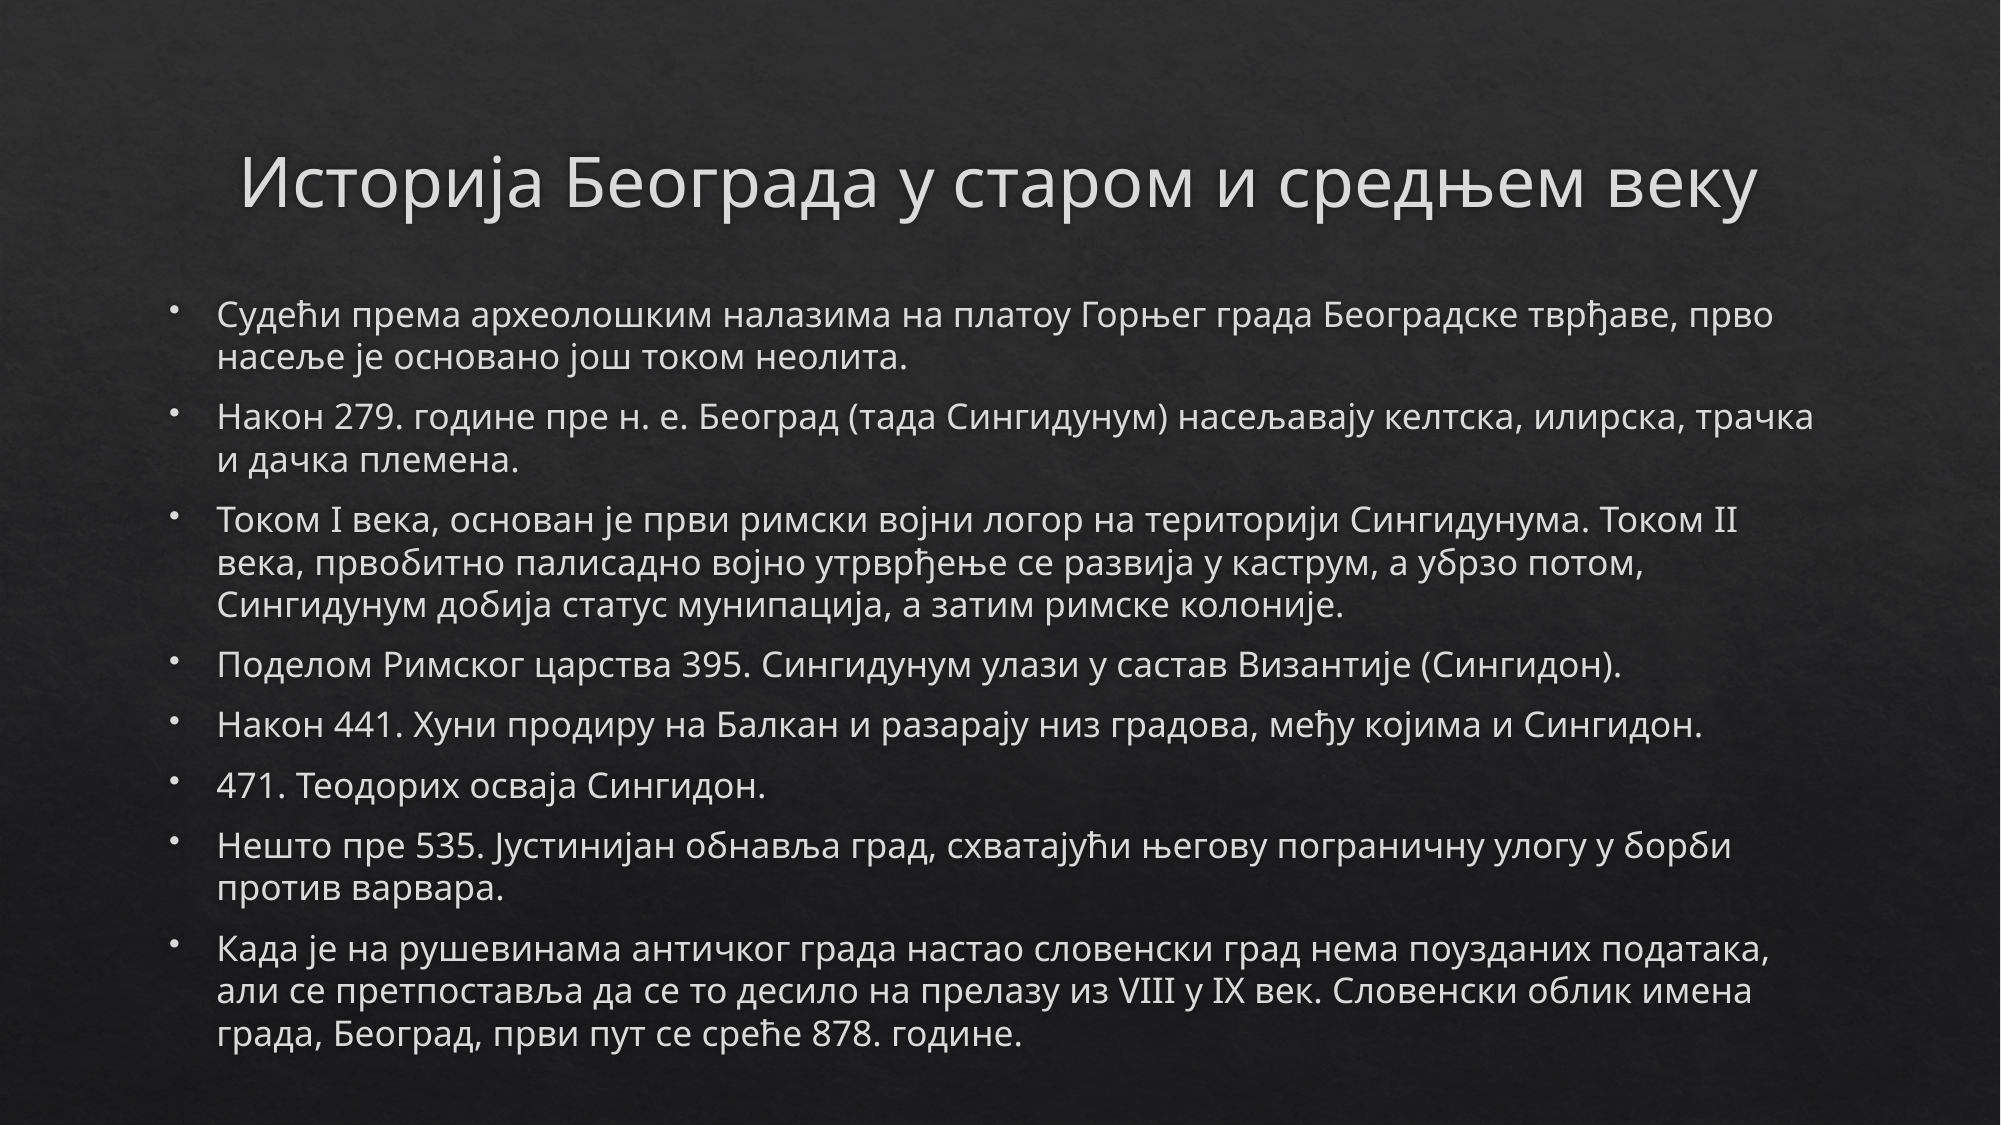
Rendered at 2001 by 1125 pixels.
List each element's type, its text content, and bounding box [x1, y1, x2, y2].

list Судећи према археолошким налазима на платоу Горњег града Београдске тврђаве, прво насеље је основано још током неолита. Након 279. године пре н. е. Београд (тада Сингидунум) насељавају келтска, илирска, трачка и дачка племена. Током I века, основан је први римски војни логор на територији Сингидунума. Током II века, првобитно палисадно војно утрврђење се развија у каструм, а убрзо потом, Сингидунум добија статус мунипација, а затим римске колоније. Поделом Римског царства 395. Сингидунум улази у састав Византије (Сингидон). Након 441. Хуни продиру на Балкан и разарају низ градова, међу којима и Сингидон. 471. Теодорих осваја Сингидон. Нешто пре 535. Јустинијан обнавља град, схватајући његову пограничну улогу у борби против варвара. Када је на рушевинама античког града настао словенски град нема поузданих података, али се претпоставља да се то десило на прелазу из VIII у IX век. Словенски облик имена града, Београд, први пут се среће 878. године. [149, 284, 1849, 1070]
title Историја Београда у старом и средњем веку [149, 99, 1849, 260]
